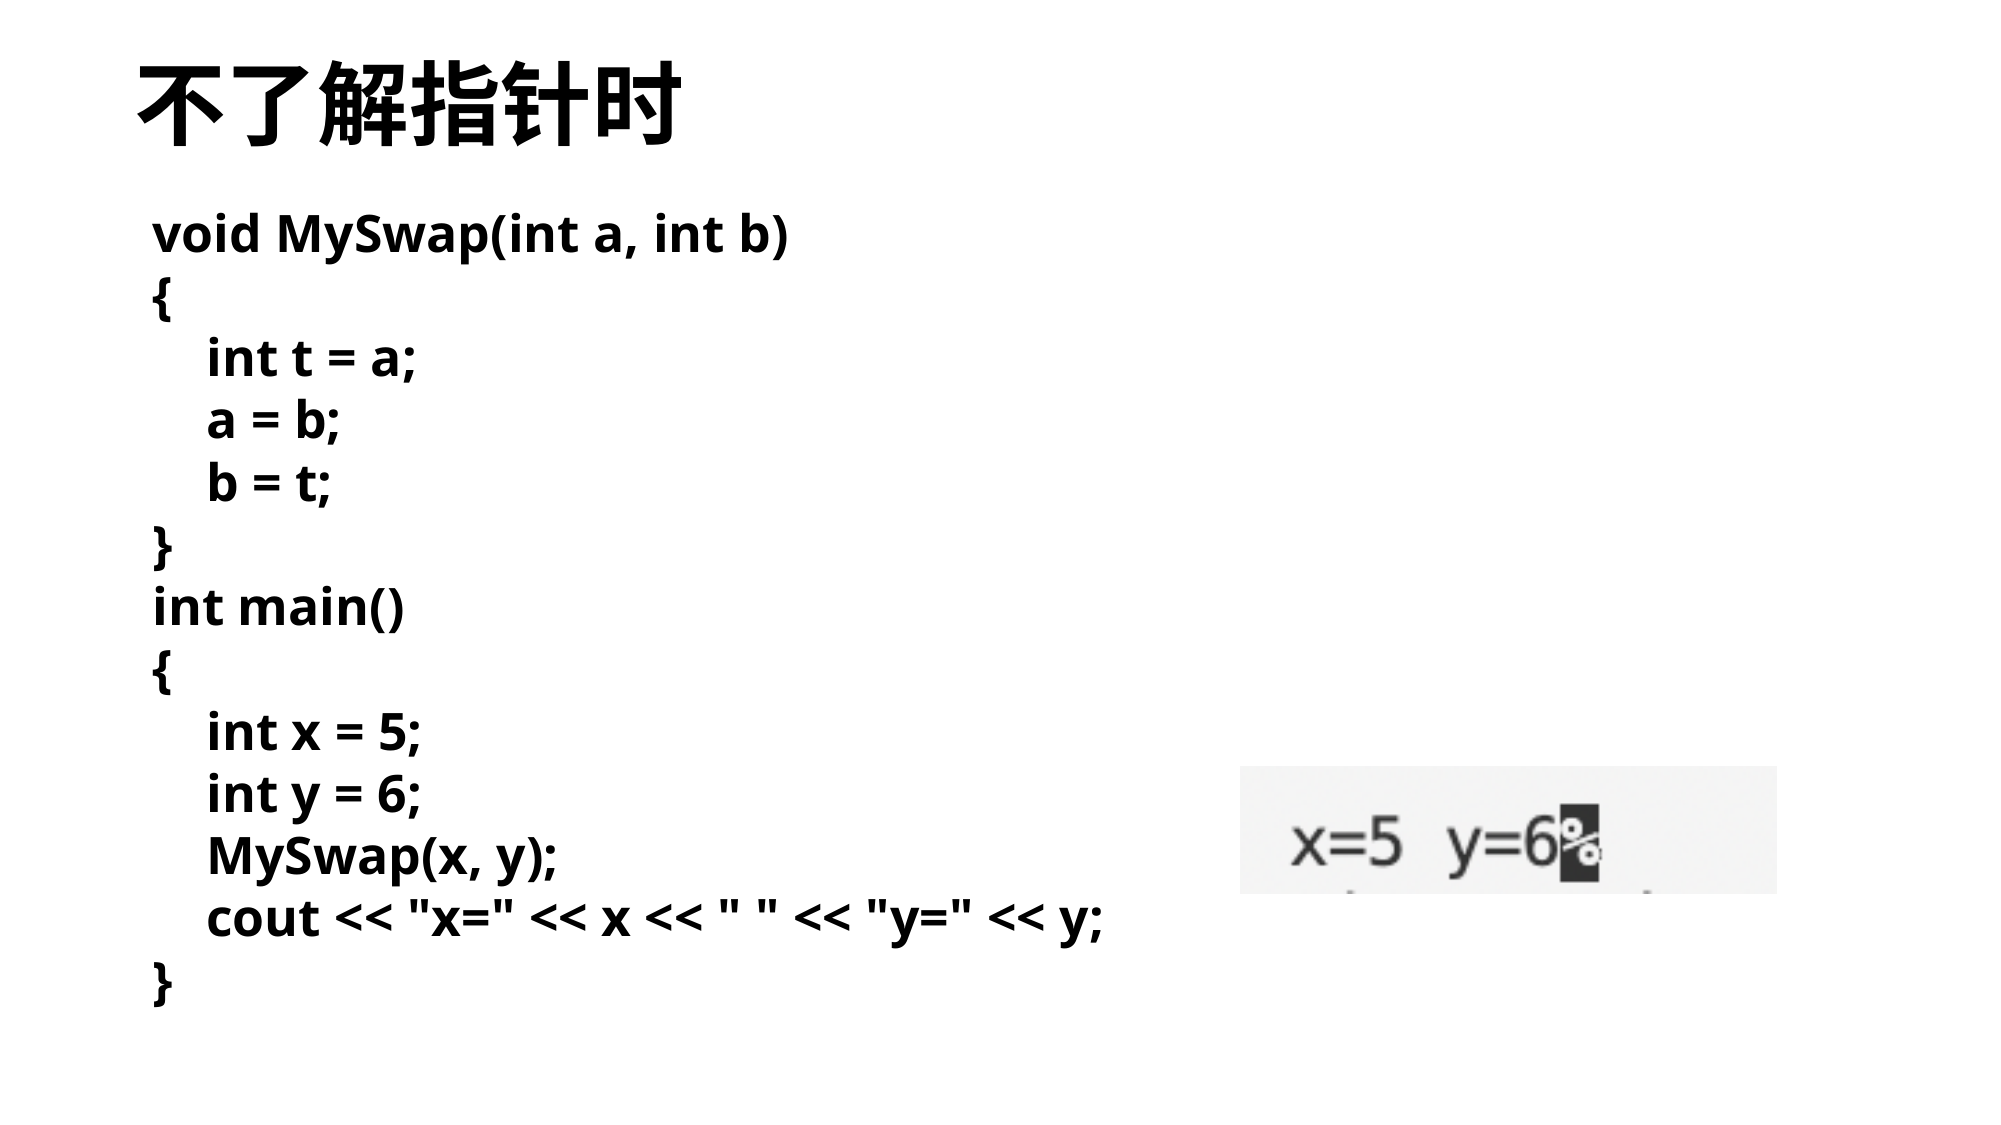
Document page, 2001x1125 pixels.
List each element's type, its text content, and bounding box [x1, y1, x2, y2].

title 不了解指针时 [119, 0, 1845, 218]
list void MySwap(int a, int b) { int t = a; a = b; b = t; } int main() { int x = 5; int y = 6; MySwap(x, y); cout << "x=" << x << " " << "y=" << y; } [137, 200, 1863, 1040]
picture [1240, 766, 1777, 894]
